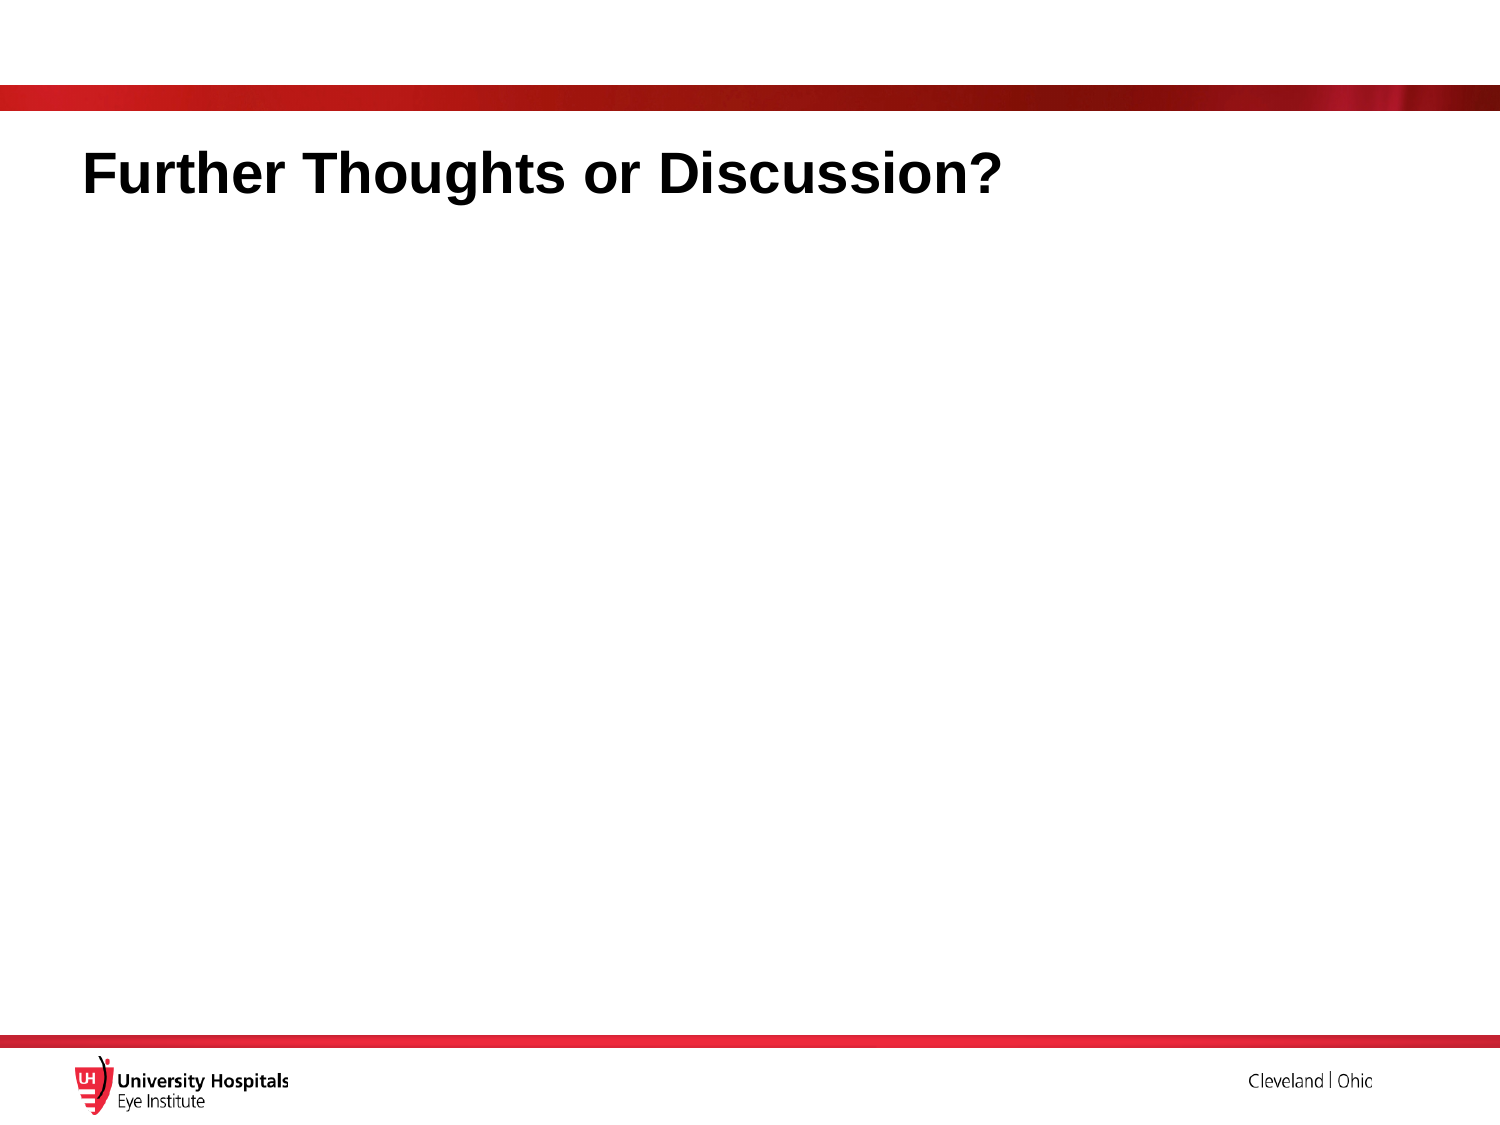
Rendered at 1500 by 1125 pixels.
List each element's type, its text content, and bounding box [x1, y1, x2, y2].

picture [0, 1035, 1500, 1048]
picture [75, 1056, 288, 1115]
picture [0, 85, 1500, 111]
picture [1249, 1071, 1372, 1088]
title Further Thoughts or Discussion? [74, 127, 1426, 234]
